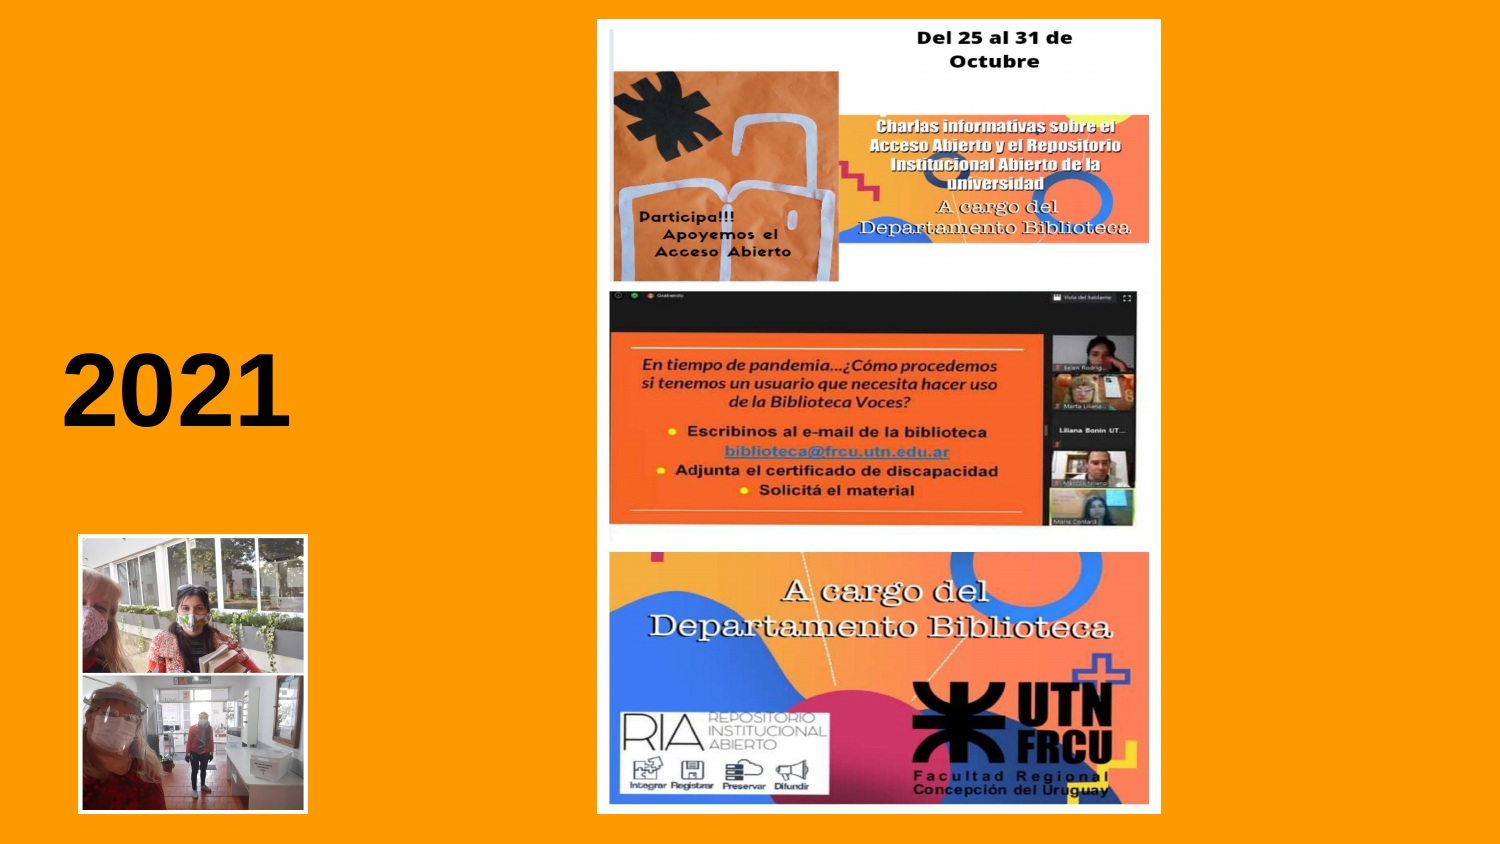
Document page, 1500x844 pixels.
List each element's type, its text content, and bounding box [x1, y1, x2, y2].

picture [78, 534, 309, 814]
text_box 2021 [46, 307, 341, 449]
picture [597, 19, 1161, 814]
